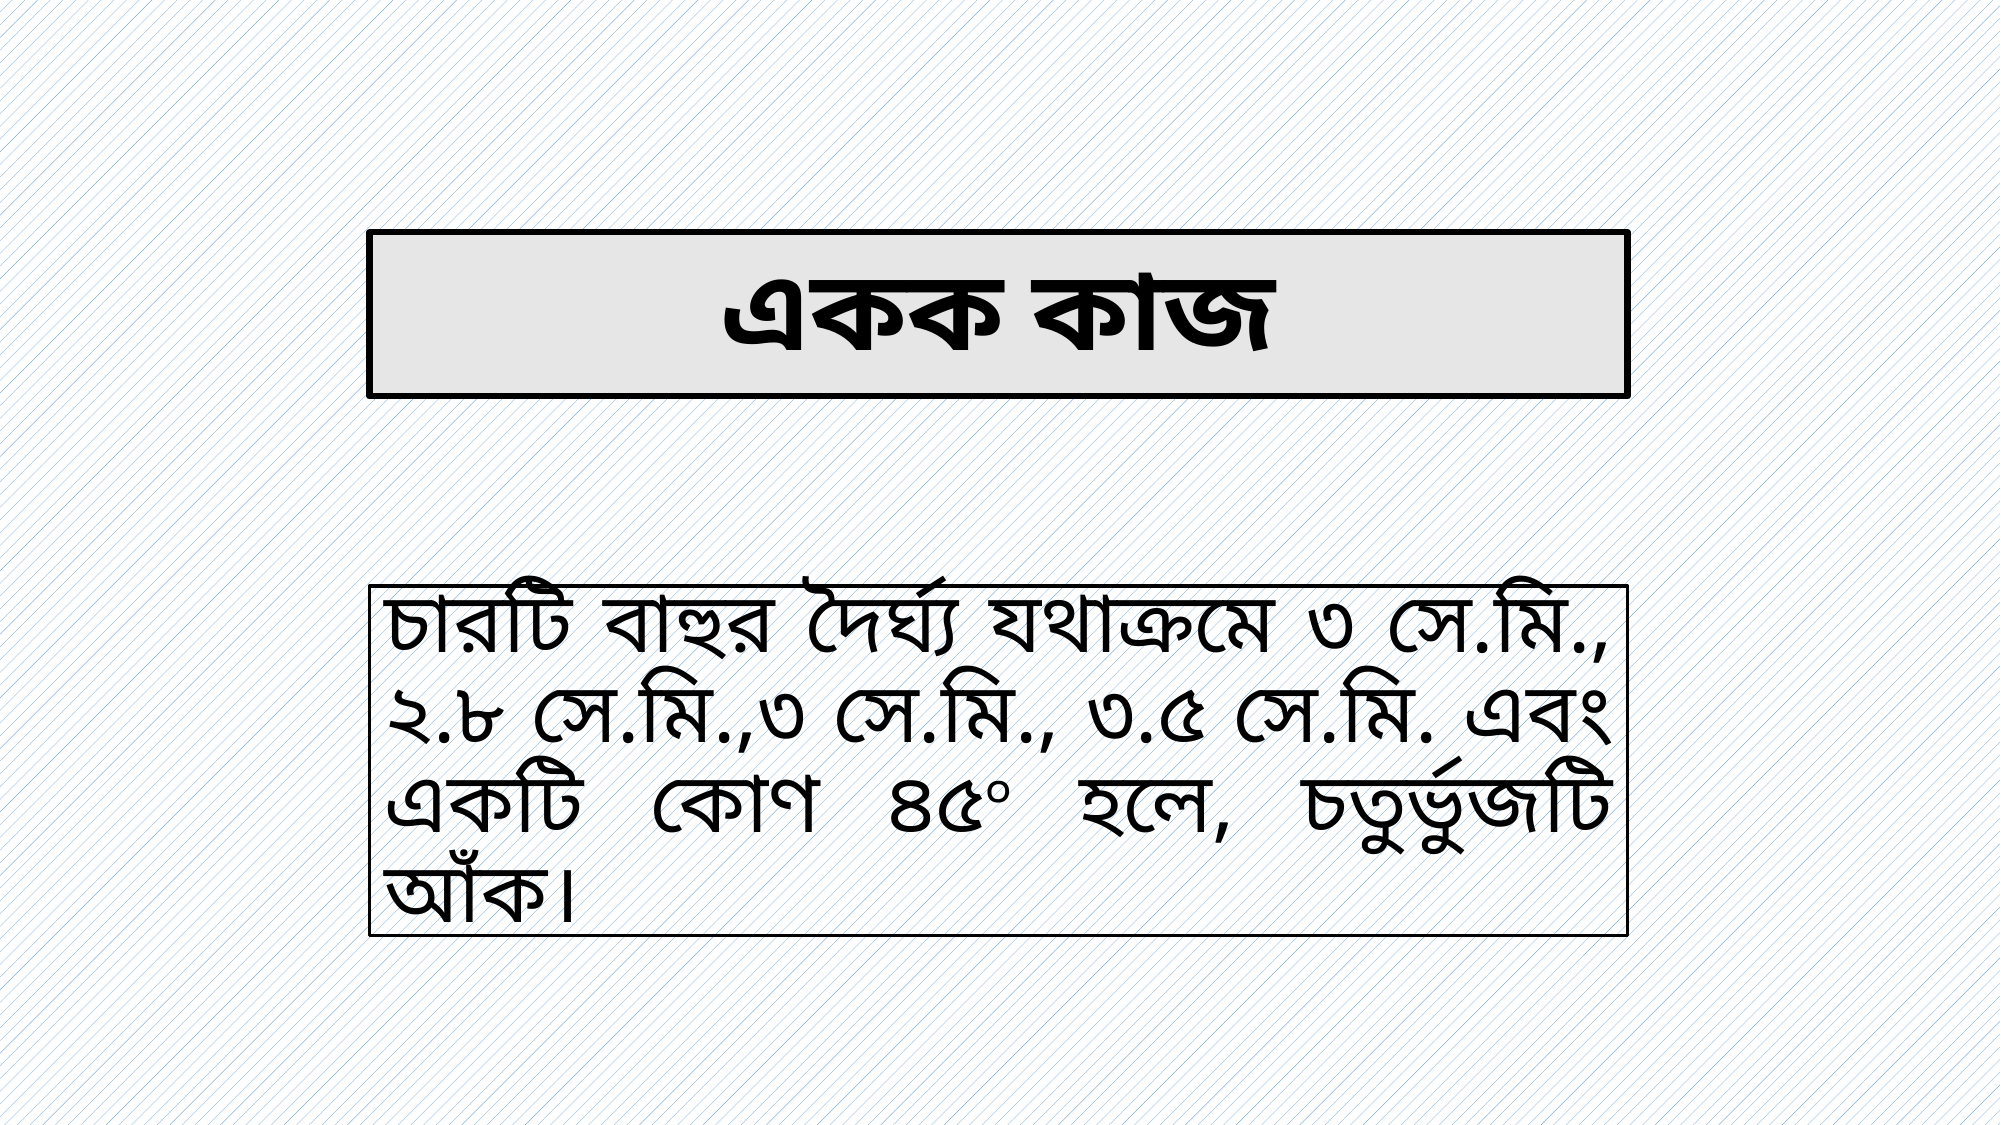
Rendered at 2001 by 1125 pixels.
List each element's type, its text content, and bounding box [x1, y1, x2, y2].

title একক কাজ [369, 232, 1628, 397]
text_box চারটি বাহুর দৈর্ঘ্য যথাক্রমে ৩ সে.মি., ২.৮ সে.মি.,৩ সে.মি., ৩.৫ সে.মি. এবং একটি কোণ ৪৫০ হলে, চতুর্ভুজটি আঁক। [369, 586, 1628, 936]
